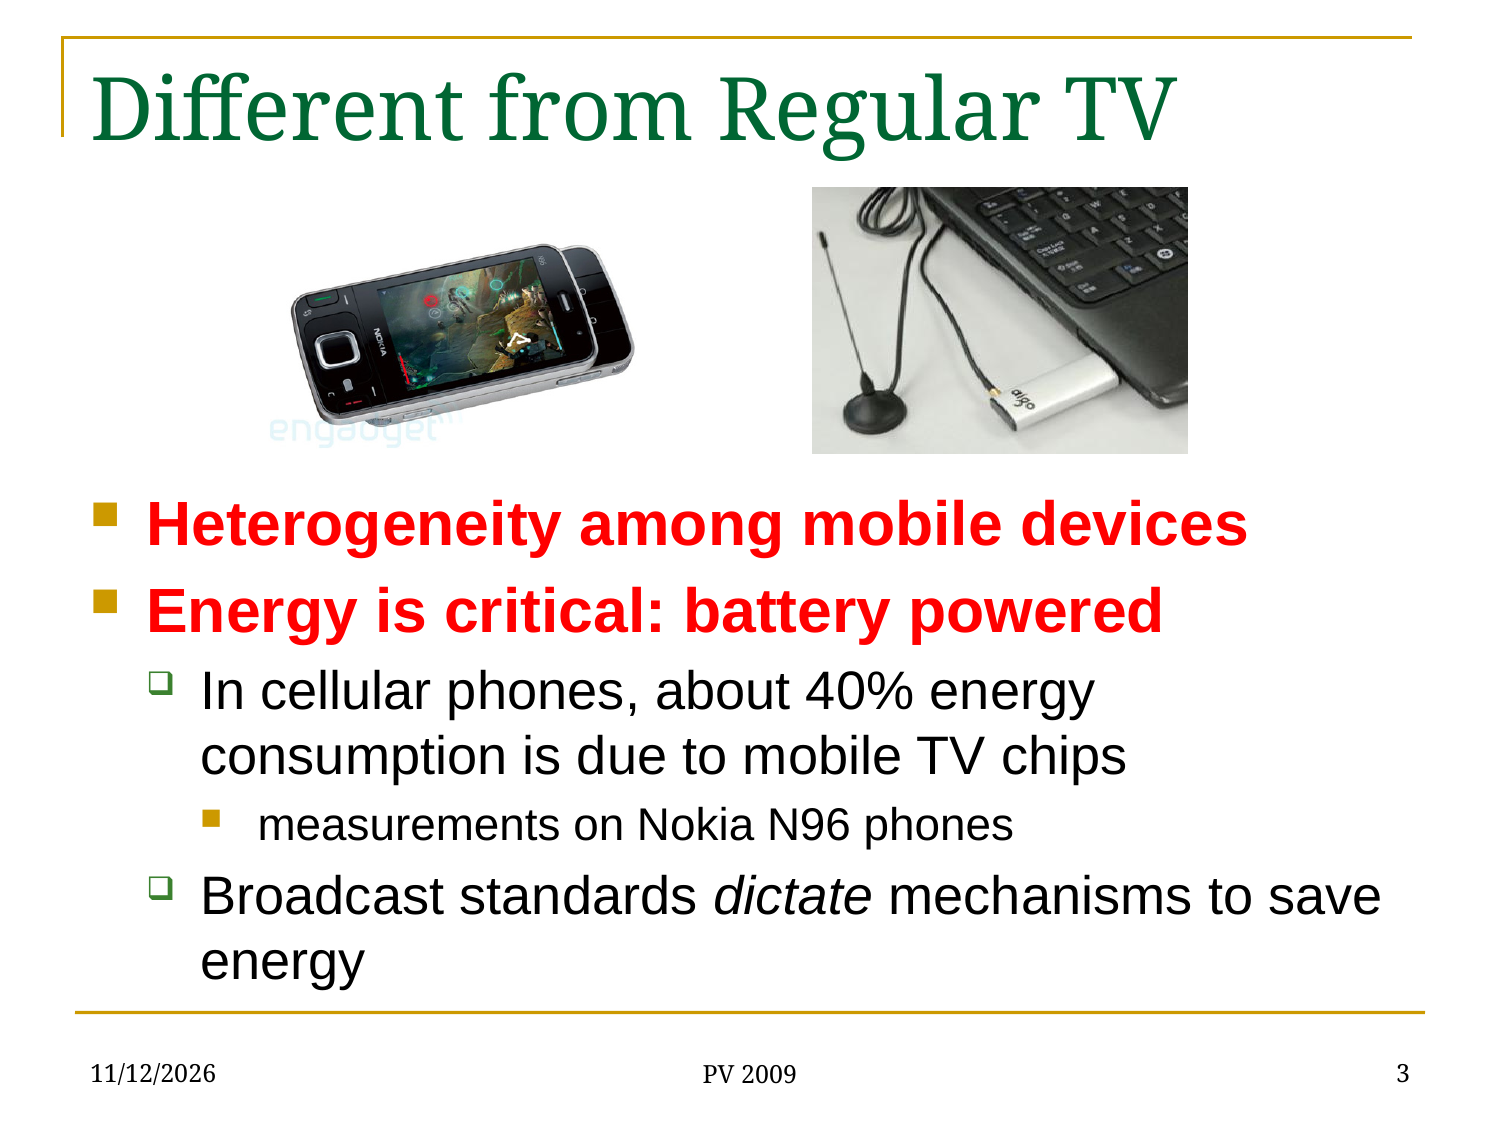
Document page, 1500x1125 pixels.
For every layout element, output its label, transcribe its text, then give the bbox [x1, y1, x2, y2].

list Heterogeneity among mobile devices Energy is critical: battery powered In cellular phones, about 40% energy consumption is due to mobile TV chips measurements on Nokia N96 phones Broadcast standards dictate mechanisms to save energy [74, 474, 1426, 976]
picture [262, 205, 663, 465]
slide_number 3 [1074, 1023, 1426, 1100]
title Different from Regular TV [74, 45, 1426, 233]
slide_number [74, 1023, 426, 1100]
picture [812, 187, 1188, 454]
footer PV 2009 [512, 1024, 988, 1101]
